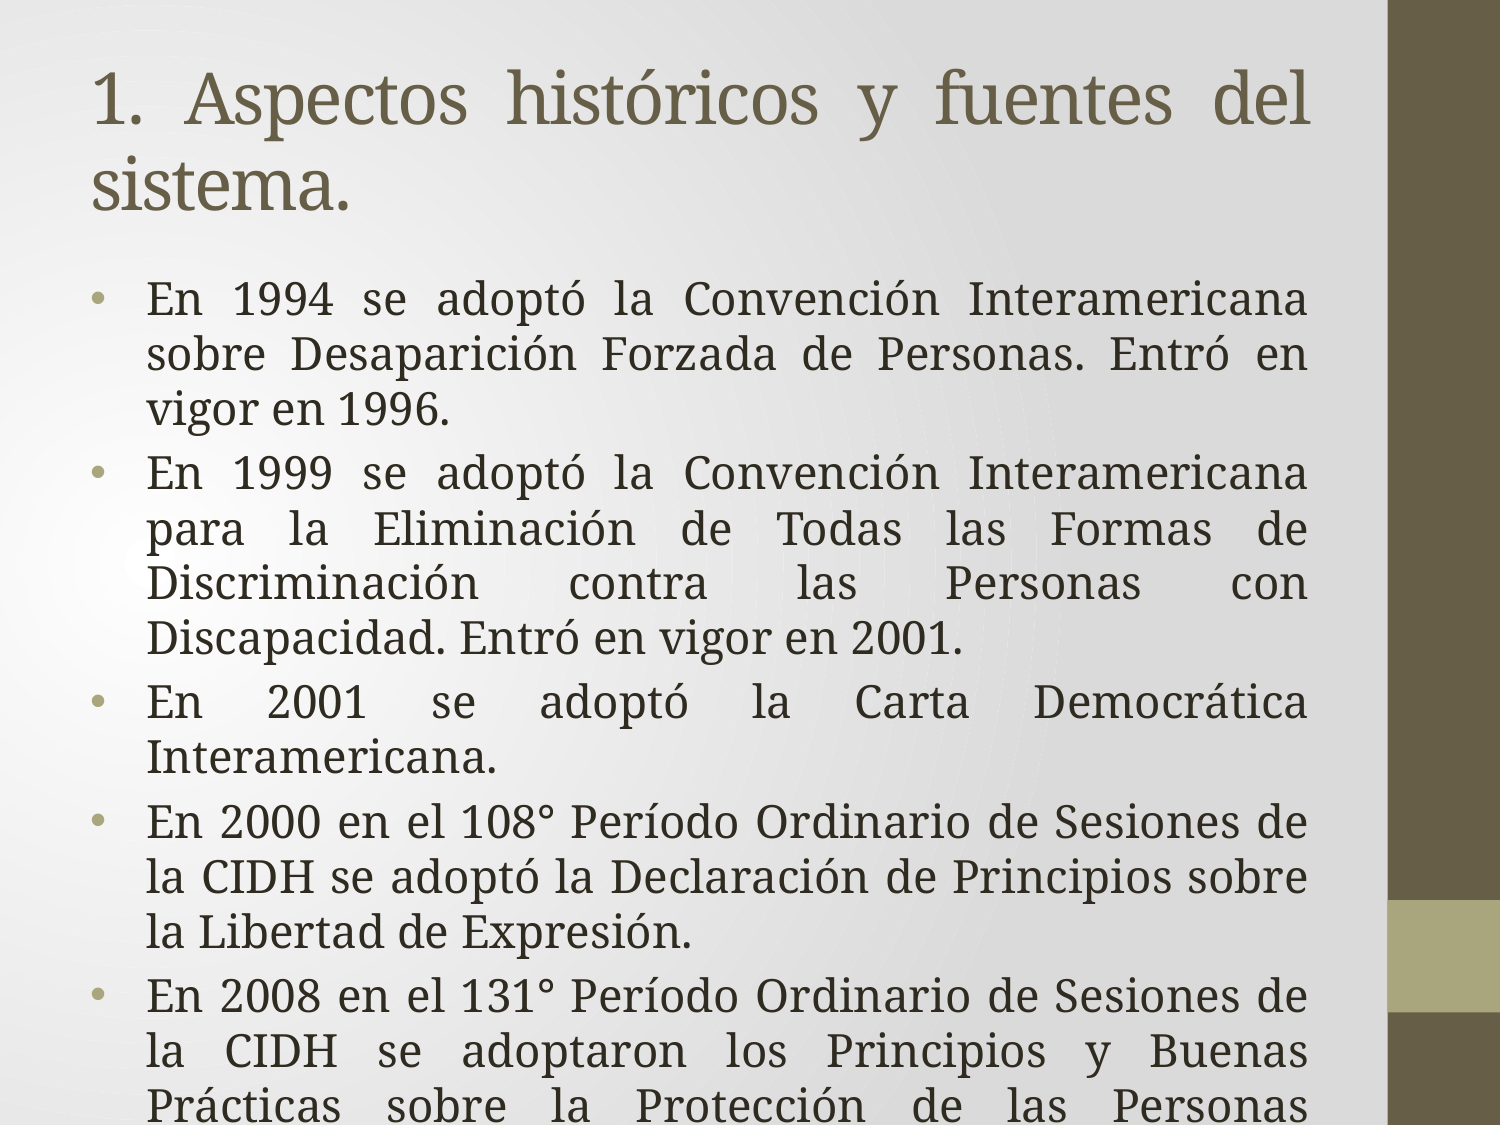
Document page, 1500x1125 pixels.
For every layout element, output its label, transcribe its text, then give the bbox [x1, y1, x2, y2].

title 1. Aspectos históricos y fuentes del sistema. [75, 45, 1325, 233]
list En 1994 se adoptó la Convención Interamericana sobre Desaparición Forzada de Personas. Entró en vigor en 1996. En 1999 se adoptó la Convención Interamericana para la Eliminación de Todas las Formas de Discriminación contra las Personas con Discapacidad. Entró en vigor en 2001. En 2001 se adoptó la Carta Democrática Interamericana. En 2000 en el 108° Período Ordinario de Sesiones de la CIDH se adoptó la Declaración de Principios sobre la Libertad de Expresión. En 2008 en el 131° Período Ordinario de Sesiones de la CIDH se adoptaron los Principios y Buenas Prácticas sobre la Protección de las Personas Privadas de Libertad en las Américas. [75, 262, 1325, 1050]
